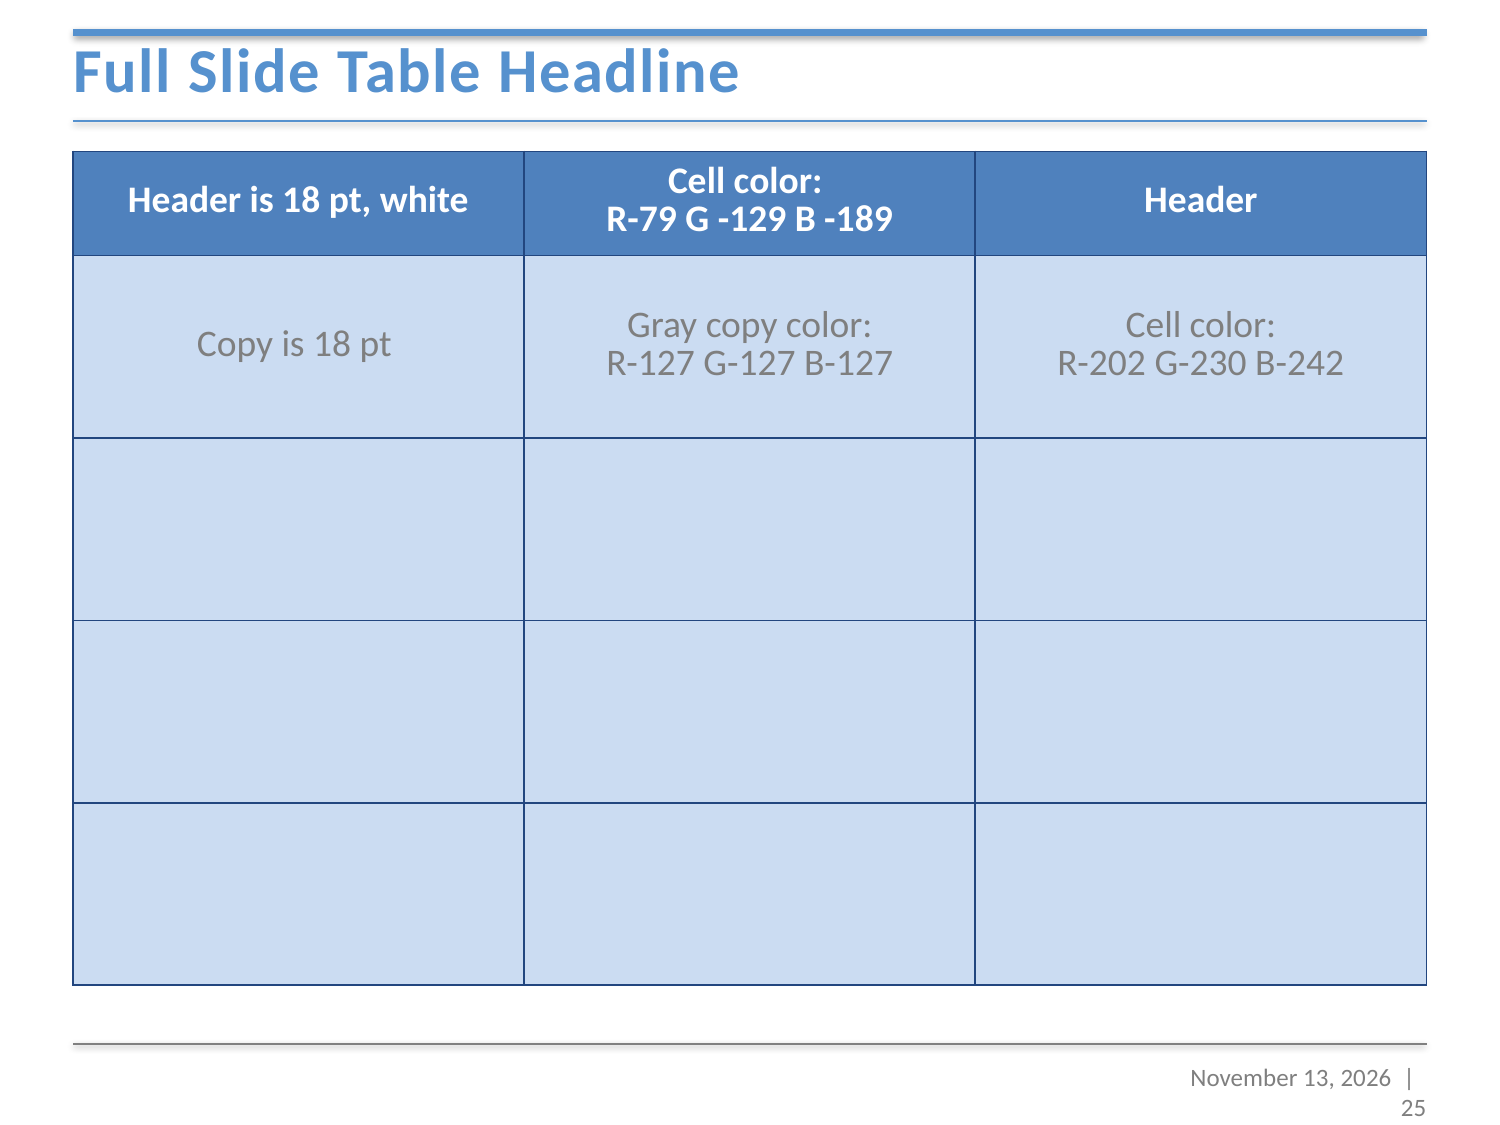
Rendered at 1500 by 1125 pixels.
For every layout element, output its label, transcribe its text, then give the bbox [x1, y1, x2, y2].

text_box Full Slide Table Headline [58, 31, 1427, 112]
table_header Header [976, 152, 1426, 255]
table_cell [976, 804, 1426, 984]
table_cell [74, 621, 523, 802]
table_header Header is 18 pt, white [74, 152, 523, 255]
table_cell [976, 621, 1426, 802]
table_cell [525, 621, 974, 802]
table_cell [74, 804, 523, 984]
table_cell Copy is 18 pt [74, 256, 523, 437]
table_cell [74, 439, 523, 620]
table_cell Cell color: R-202 G-230 B-242 [976, 256, 1426, 437]
text_box March 16, 2017 | 25 [1156, 1053, 1442, 1111]
table_cell Gray copy color: R-127 G-127 B-127 [525, 256, 974, 437]
table_cell [525, 439, 974, 620]
table_cell [976, 439, 1426, 620]
table_header Cell color: R-79 G -129 B -189 [525, 152, 974, 255]
table_cell [525, 804, 974, 984]
